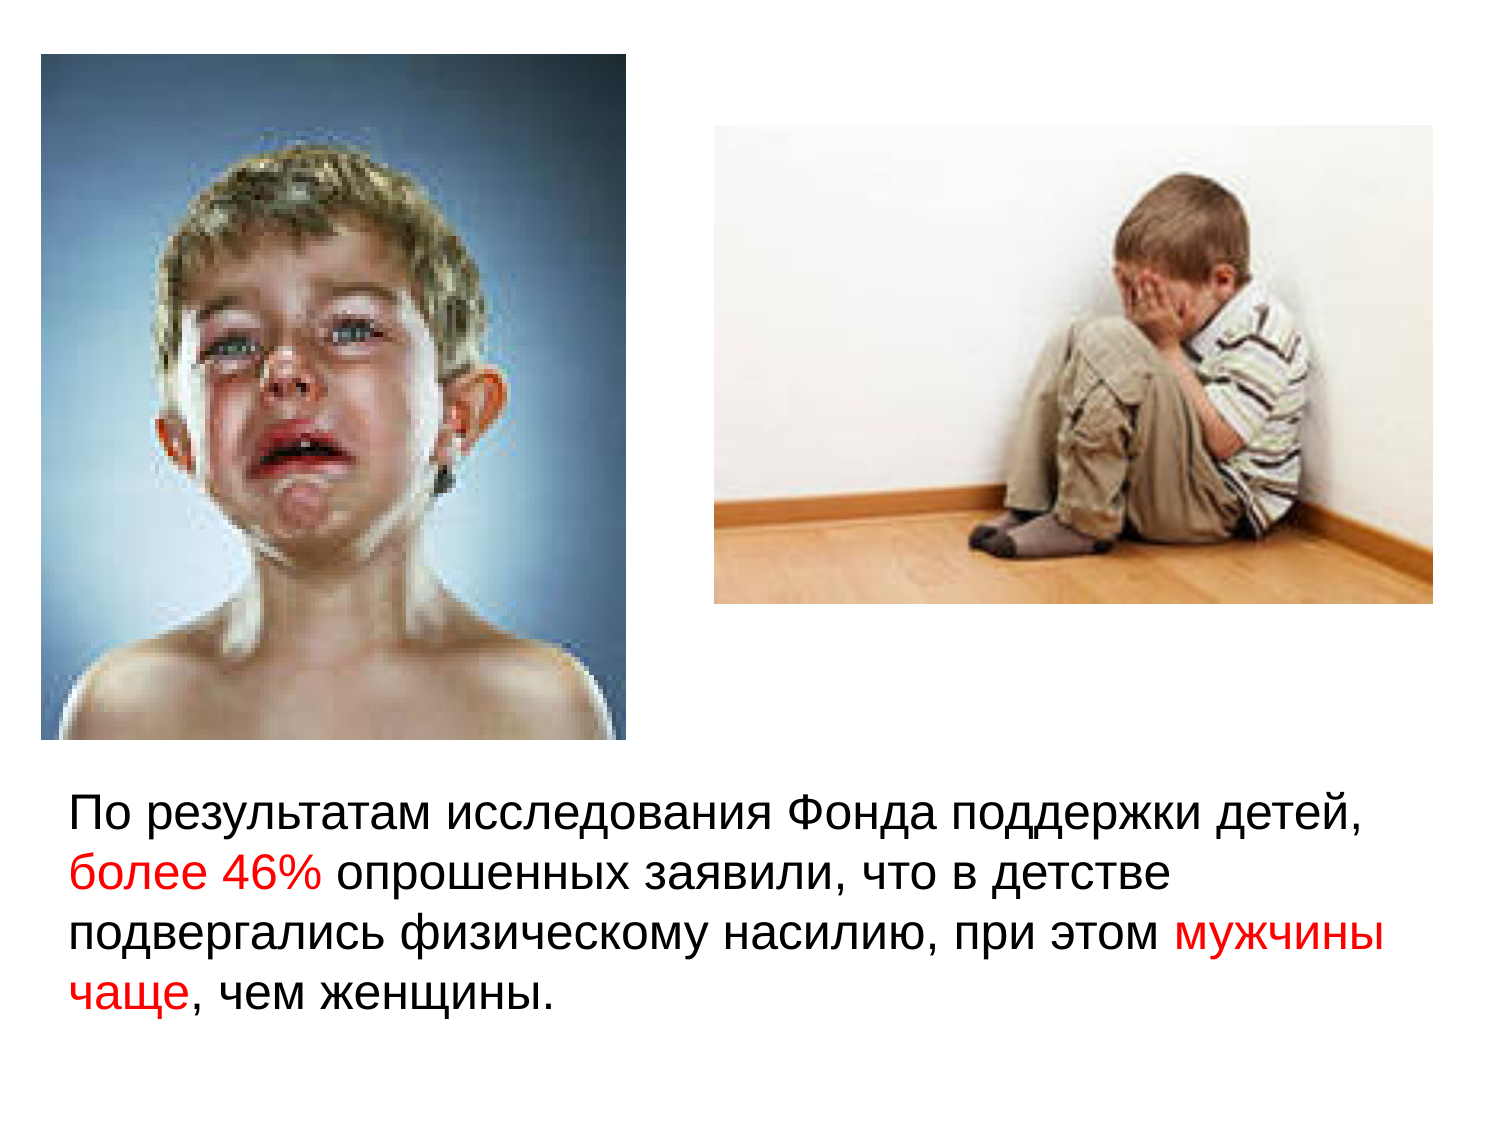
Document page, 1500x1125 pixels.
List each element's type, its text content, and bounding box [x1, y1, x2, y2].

title По результатам исследования Фонда поддержки детей, более 46% опрошенных заявили, что в детстве подвергались физическому насилию, при этом мужчины чаще, чем женщины. [53, 751, 1404, 1047]
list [40, 54, 626, 740]
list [714, 125, 1433, 605]
